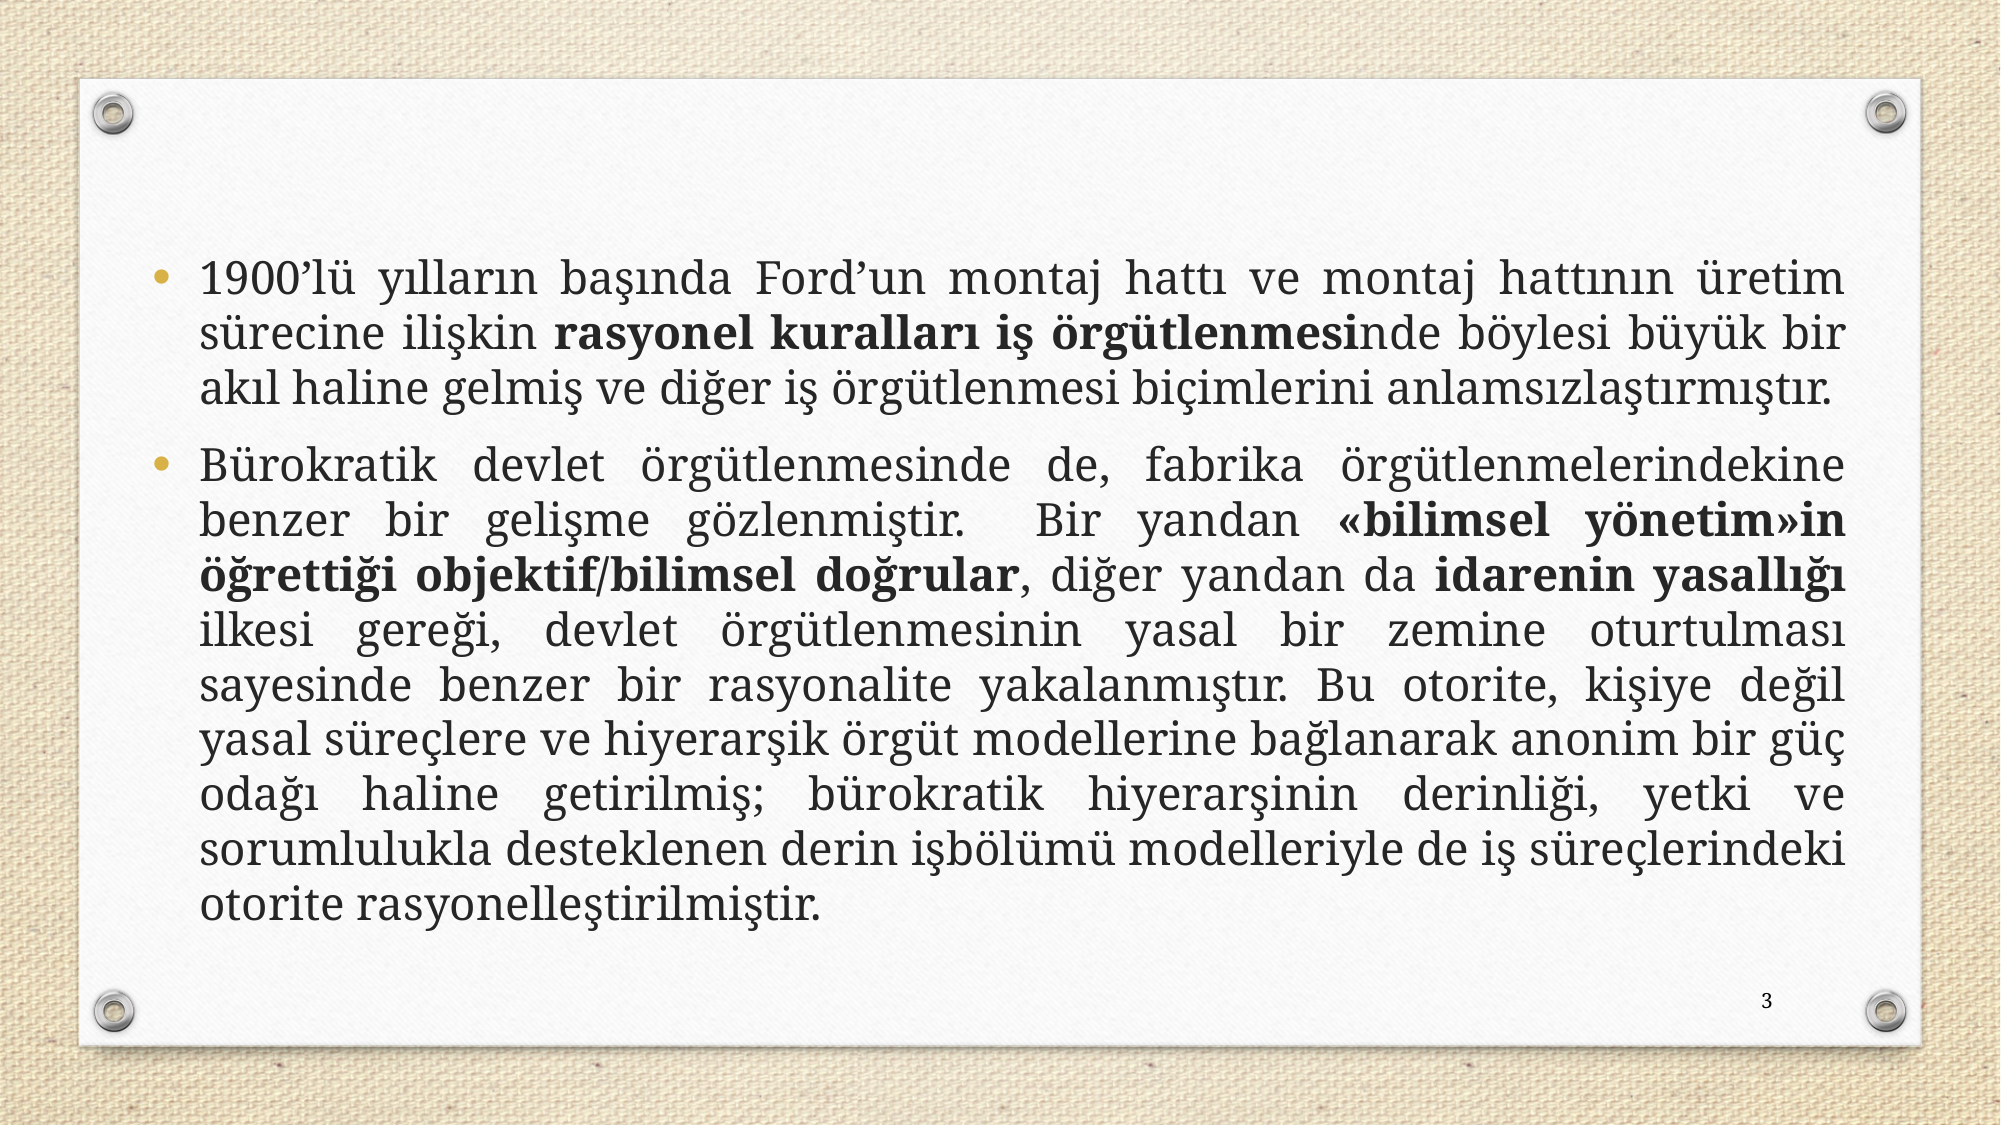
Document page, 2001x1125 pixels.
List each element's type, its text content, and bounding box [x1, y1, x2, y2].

picture [0, 0, 2001, 1125]
slide_number 3 [1698, 979, 1788, 1025]
list 1900’lü yılların başında Ford’un montaj hattı ve montaj hattının üretim sürecine ilişkin rasyonel kuralları iş örgütlenmesinde böylesi büyük bir akıl haline gelmiş ve diğer iş örgütlenmesi biçimlerini anlamsızlaştırmıştır. Bürokratik devlet örgütlenmesinde de, fabrika örgütlenmelerindekine benzer bir gelişme gözlenmiştir. Bir yandan «bilimsel yönetim»in öğrettiği objektif/bilimsel doğrular, diğer yandan da idarenin yasallığı ilkesi gereği, devlet örgütlenmesinin yasal bir zemine oturtulması sayesinde benzer bir rasyonalite yakalanmıştır. Bu otorite, kişiye değil yasal süreçlere ve hiyerarşik örgüt modellerine bağlanarak anonim bir güç odağı haline getirilmiş; bürokratik hiyerarşinin derinliği, yetki ve sorumlulukla desteklenen derin işbölümü modelleriyle de iş süreçlerindeki otorite rasyonelleştirilmiştir. [137, 164, 1863, 1014]
